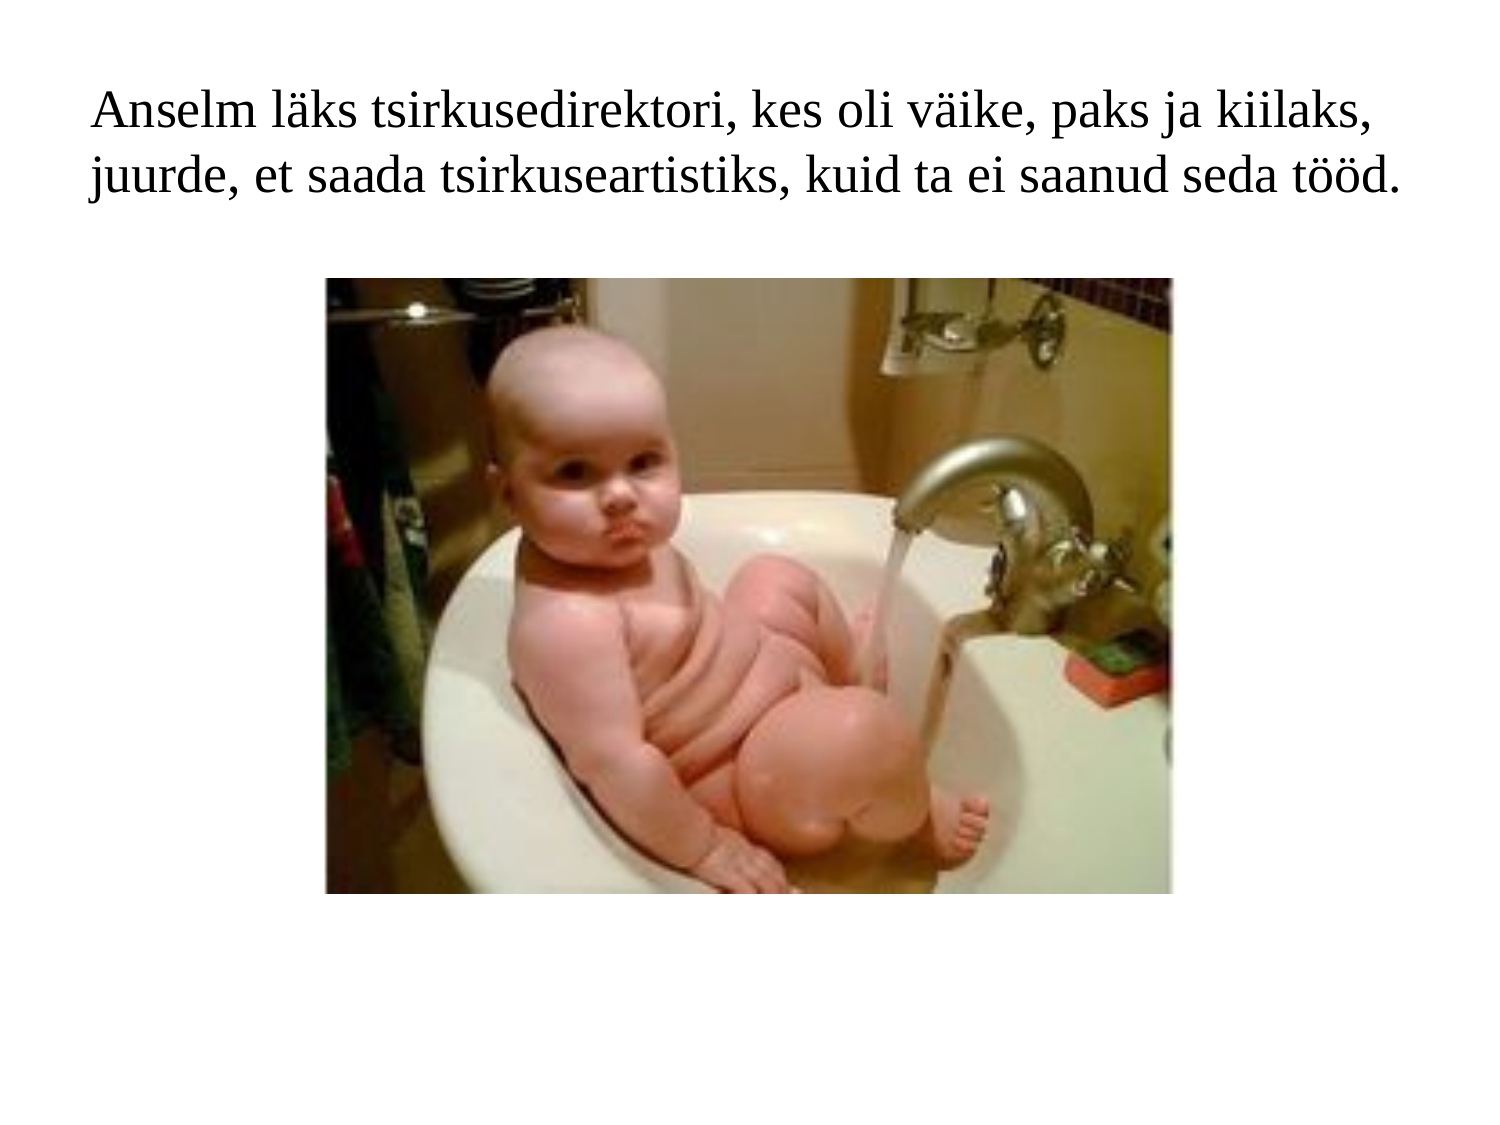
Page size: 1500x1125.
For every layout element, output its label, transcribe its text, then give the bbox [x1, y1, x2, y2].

title Anselm läks tsirkusedirektori, kes oli väike, paks ja kiilaks, juurde, et saada tsirkuseartistiks, kuid ta ei saanud seda tööd. [75, 45, 1425, 233]
picture [324, 278, 1178, 894]
